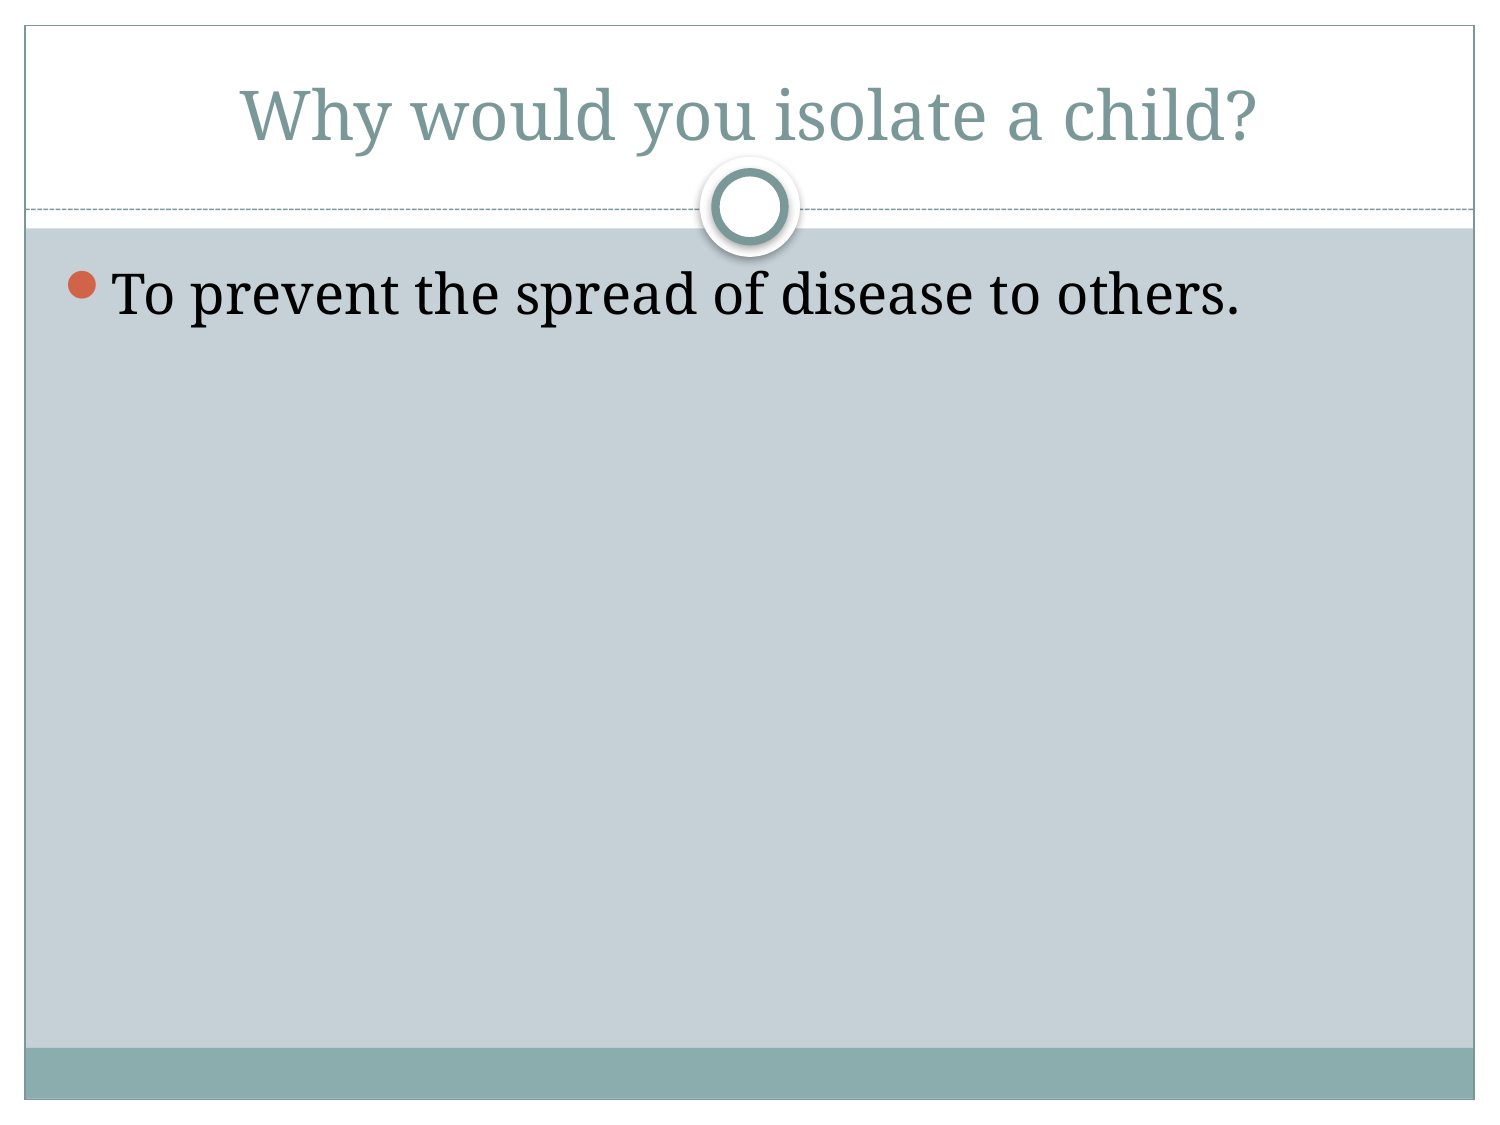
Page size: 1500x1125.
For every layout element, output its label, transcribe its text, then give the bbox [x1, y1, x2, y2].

title Why would you isolate a child? [49, 37, 1450, 162]
list To prevent the spread of disease to others. [49, 250, 1445, 1001]
